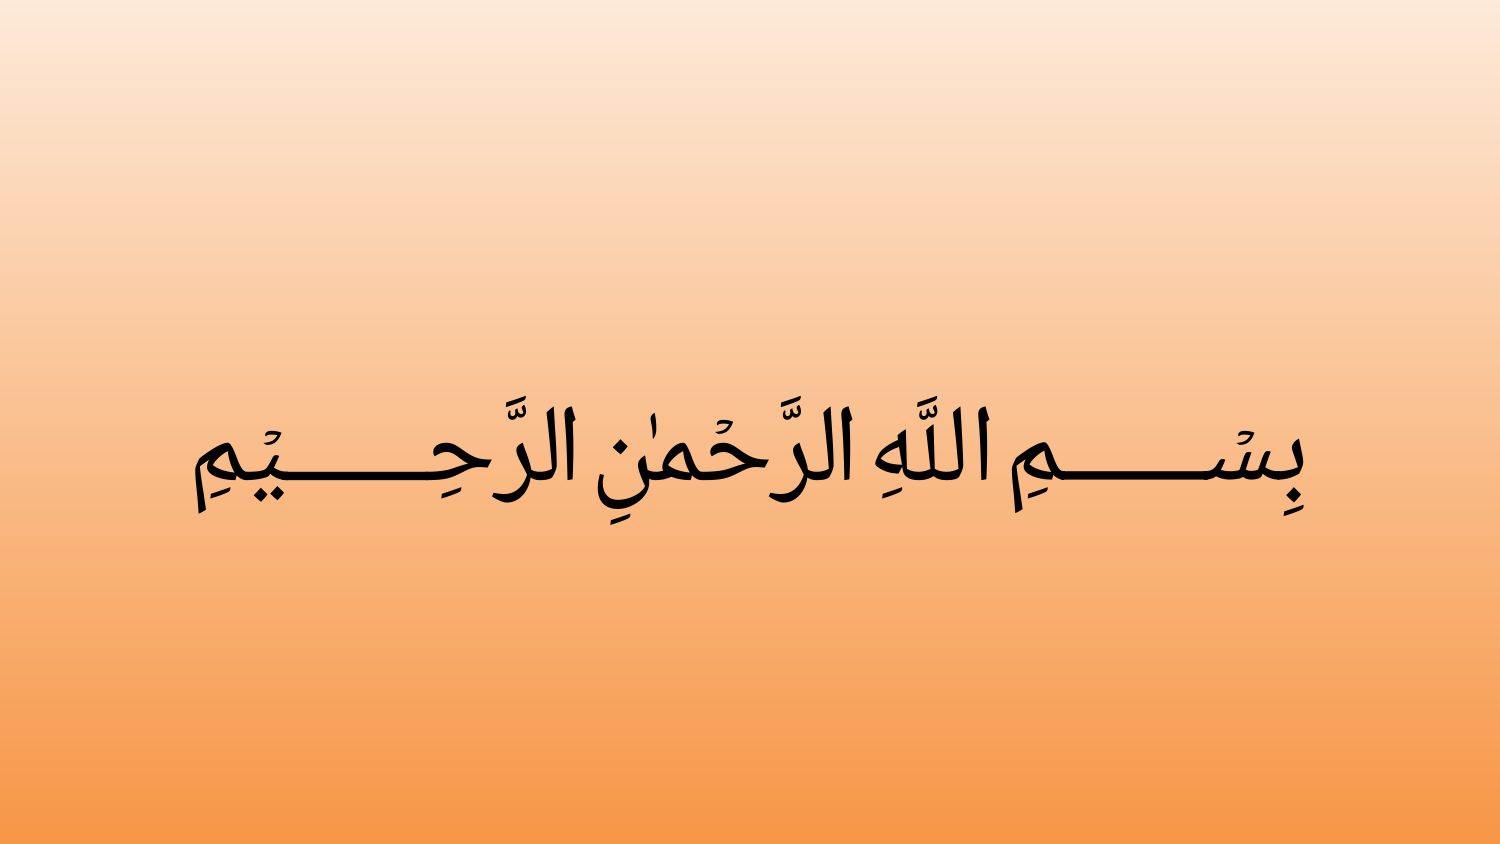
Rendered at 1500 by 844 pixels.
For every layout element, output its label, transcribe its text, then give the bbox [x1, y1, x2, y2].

list ﷽ [148, 183, 1352, 660]
